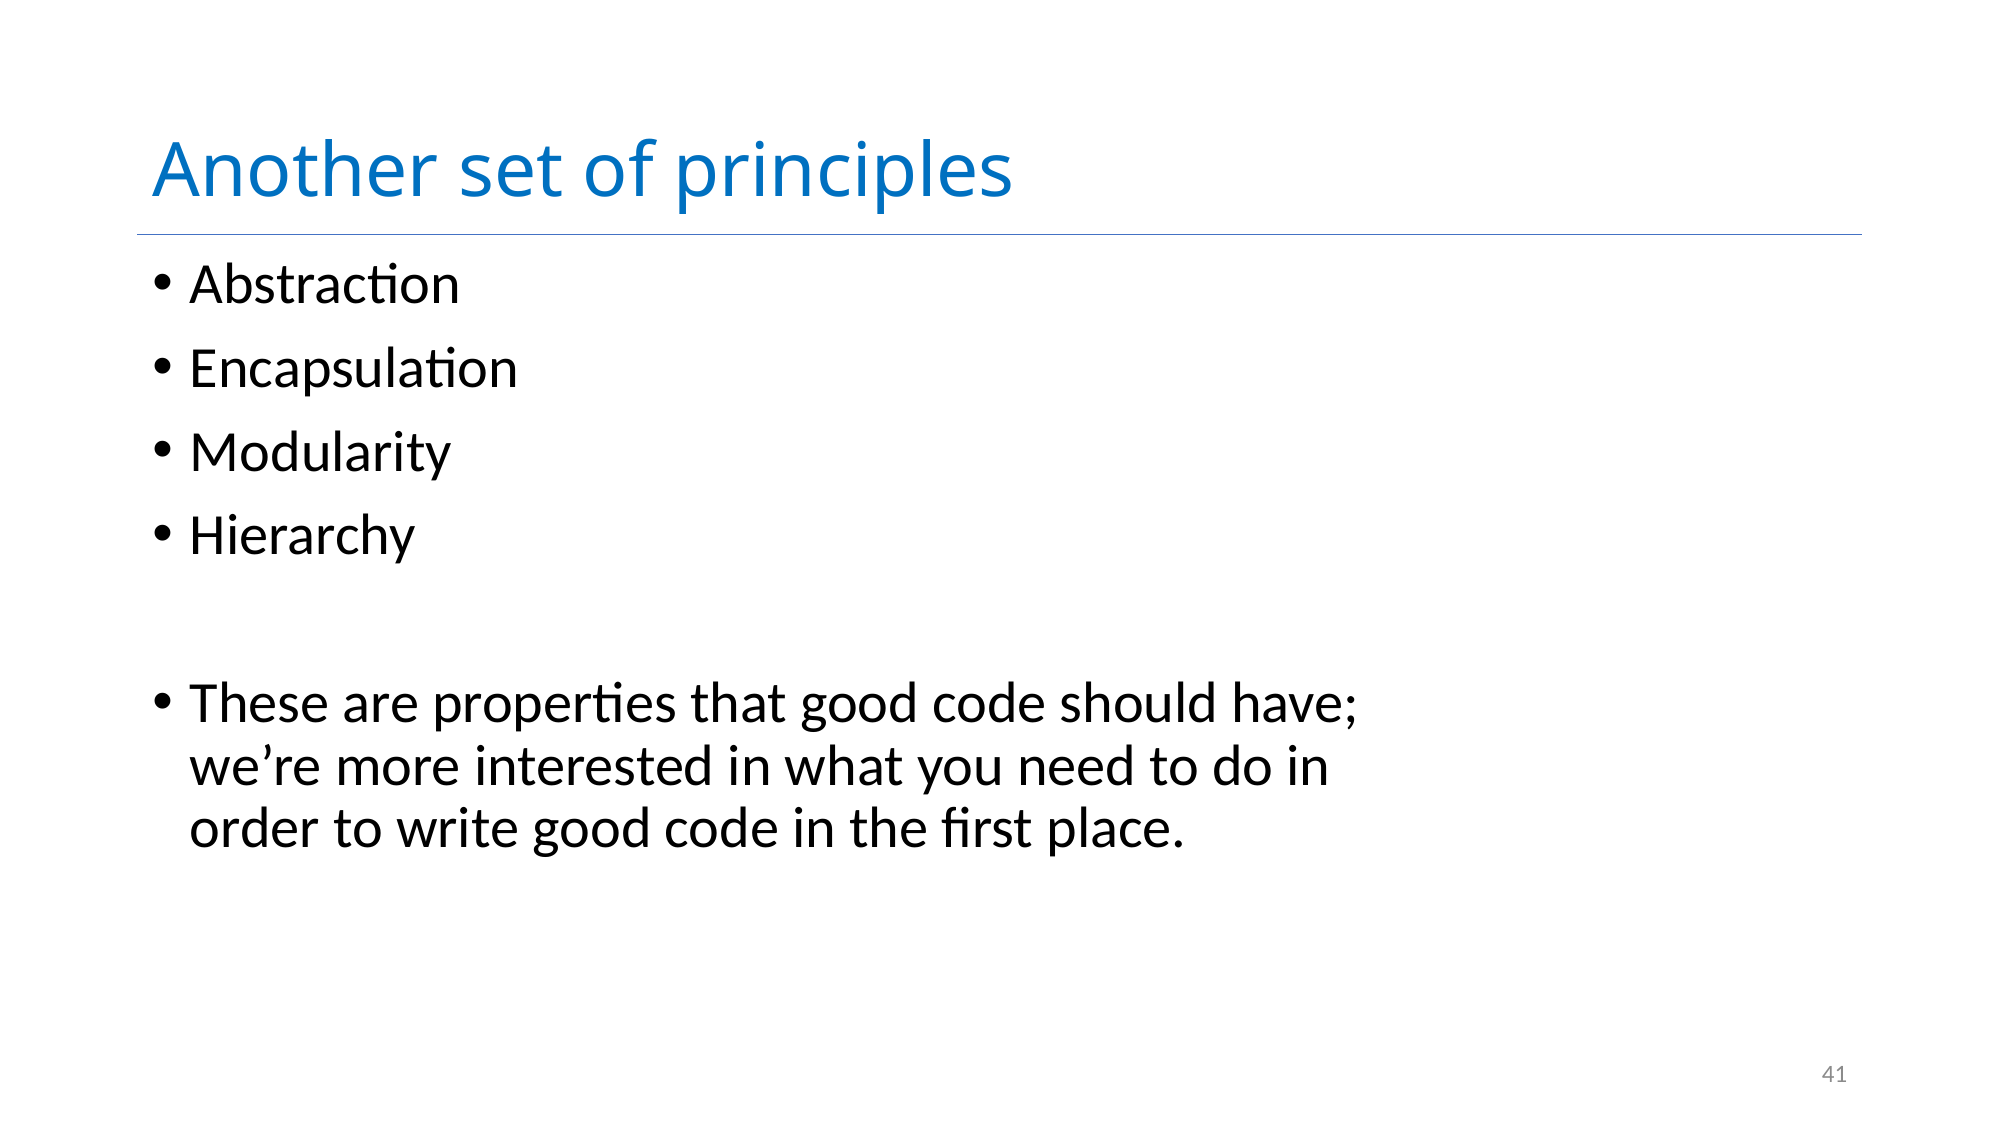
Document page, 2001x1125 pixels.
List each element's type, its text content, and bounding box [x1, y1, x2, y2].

list Abstraction Encapsulation Modularity Hierarchy These are properties that good code should have; we’re more interested in what you need to do in order to write good code in the first place. [137, 246, 1432, 960]
title Another set of principles [137, 3, 1863, 221]
slide_number 41 [1412, 1042, 1863, 1103]
